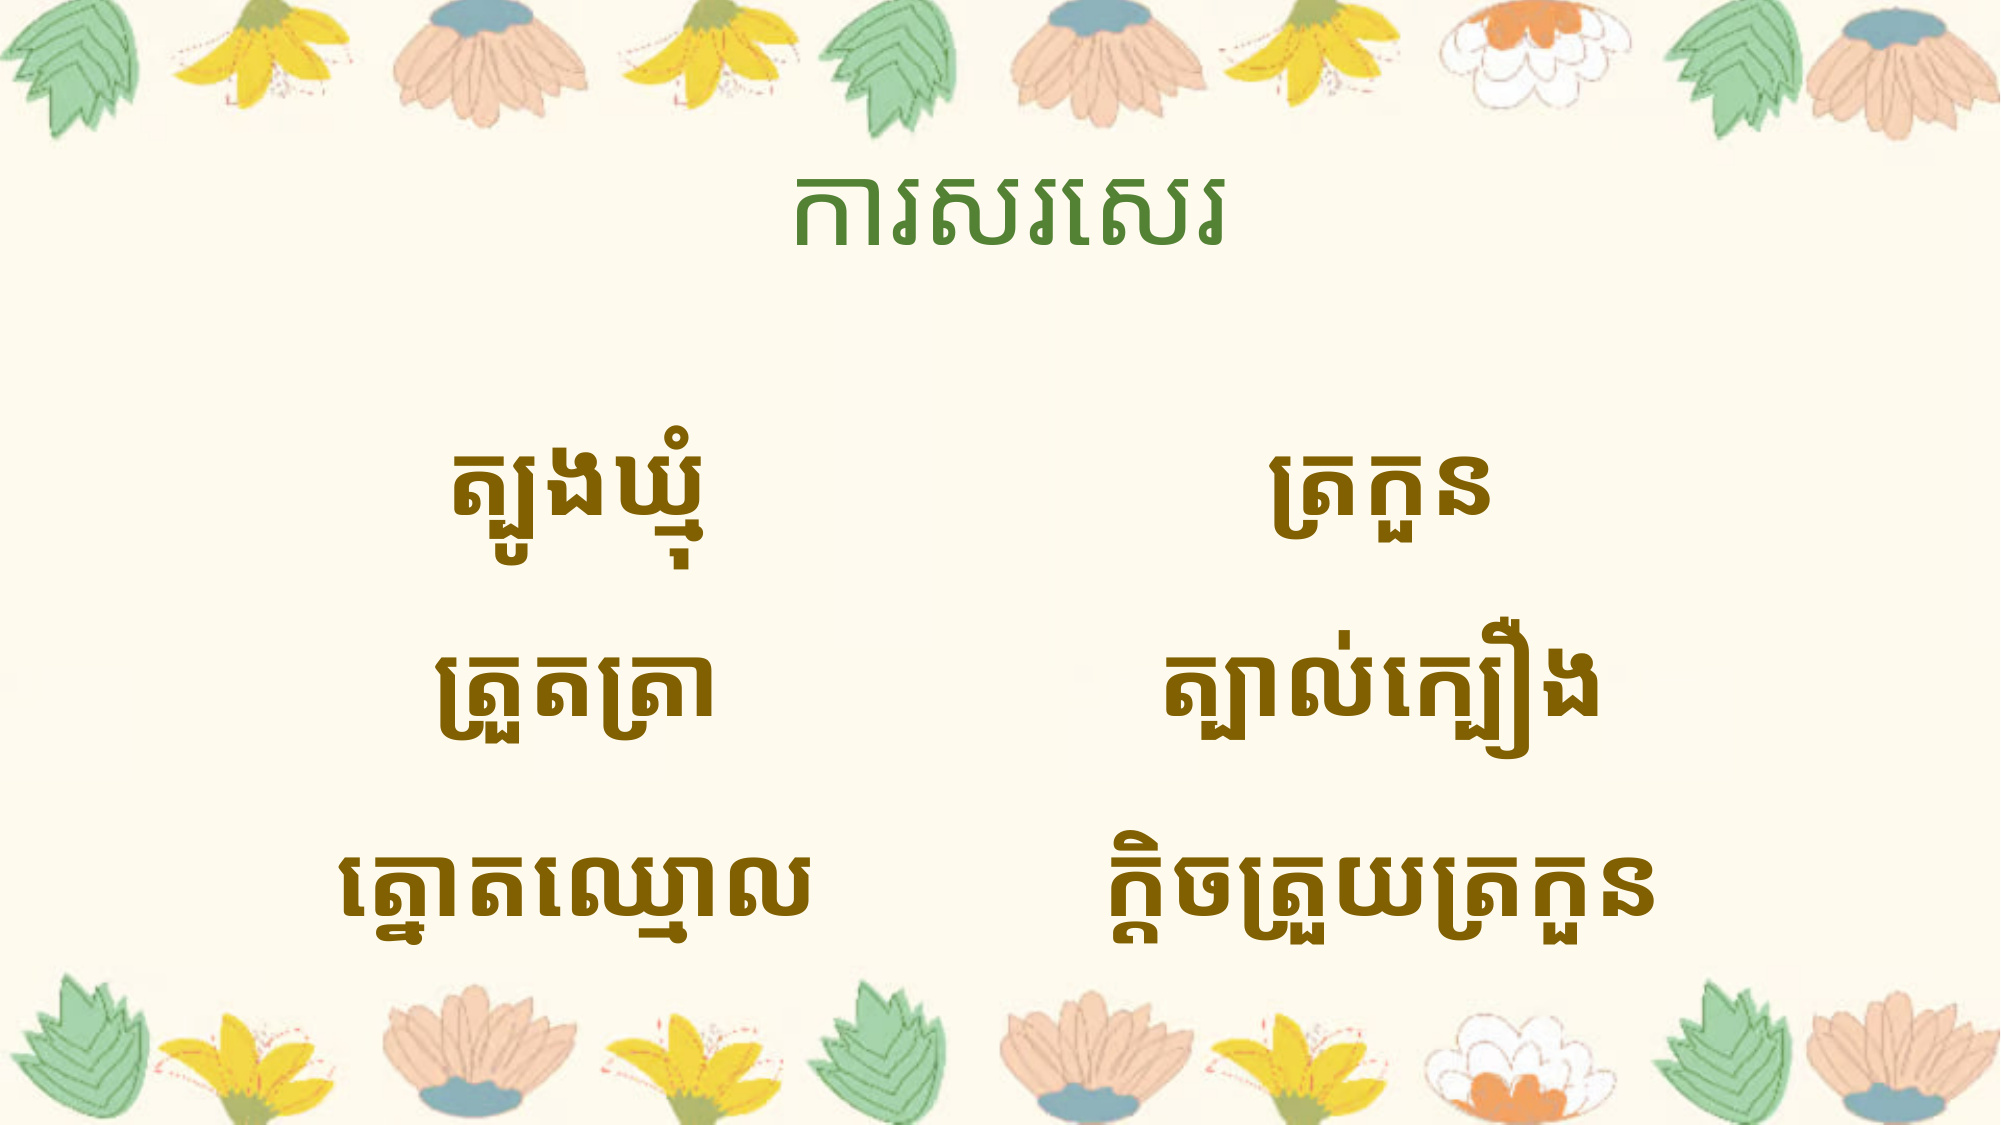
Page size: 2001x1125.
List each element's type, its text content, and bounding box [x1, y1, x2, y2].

list ត្បូងឃ្មុំ ត្រួតត្រា ត្នោតឈ្មោល [69, 347, 814, 1062]
text_box ត្រកួន ត្បាល់ក្បឿង ក្ដិចត្រួយត្រកួន [814, 347, 1950, 1062]
picture [0, 0, 2001, 1125]
text_box ការសរសេរ [145, 123, 1871, 294]
